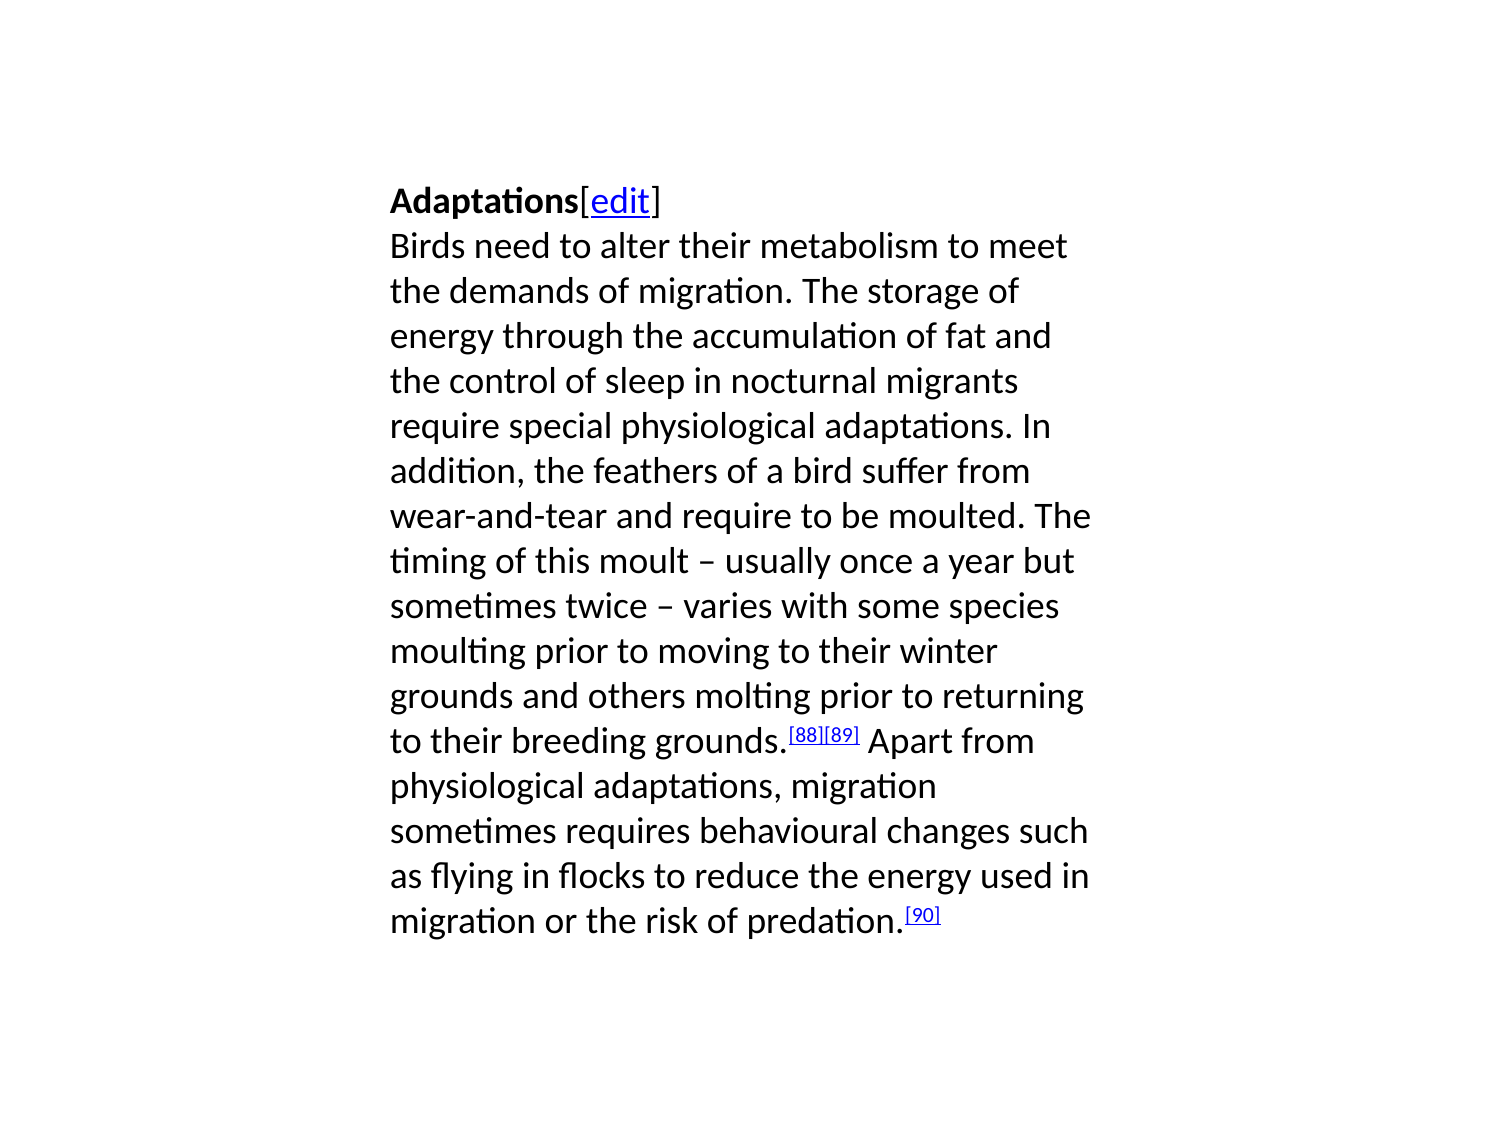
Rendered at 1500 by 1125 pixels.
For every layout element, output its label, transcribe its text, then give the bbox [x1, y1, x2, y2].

text_box Adaptations[edit] Birds need to alter their metabolism to meet the demands of migration. The storage of energy through the accumulation of fat and the control of sleep in nocturnal migrants require special physiological adaptations. In addition, the feathers of a bird suffer from wear-and-tear and require to be moulted. The timing of this moult – usually once a year but sometimes twice – varies with some species moulting prior to moving to their winter grounds and others molting prior to returning to their breeding grounds.[88][89] Apart from physiological adaptations, migration sometimes requires behavioural changes such as flying in flocks to reduce the energy used in migration or the risk of predation.[90] [374, 168, 1125, 949]
